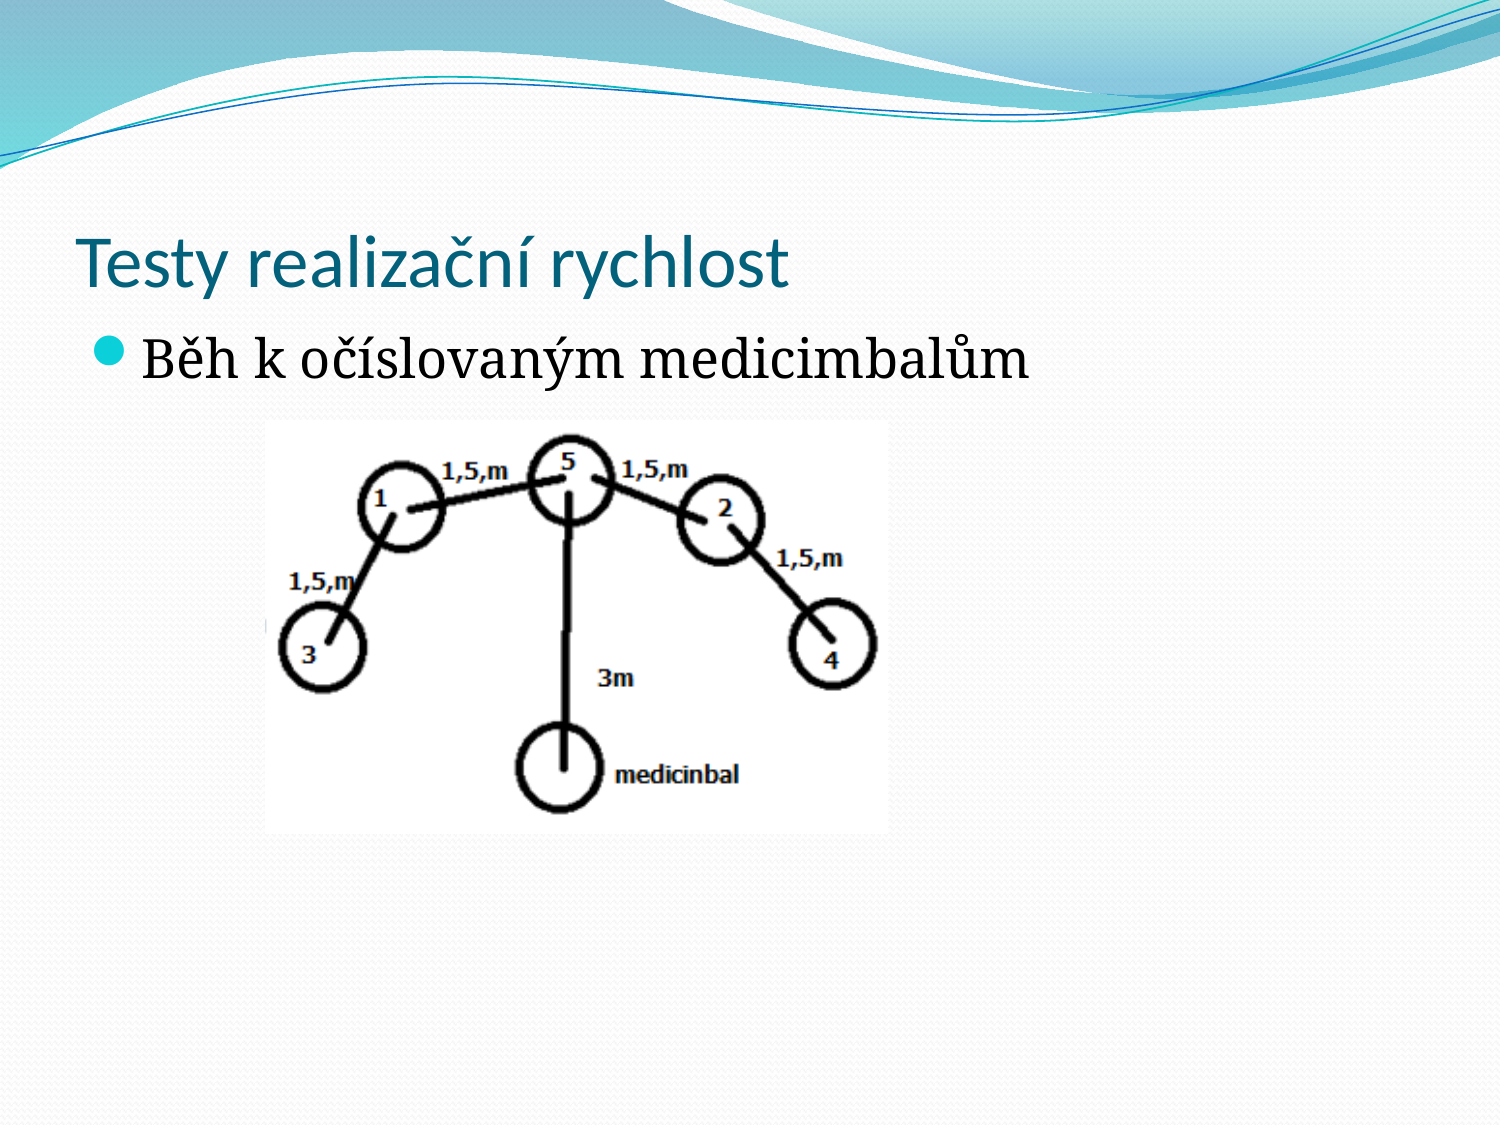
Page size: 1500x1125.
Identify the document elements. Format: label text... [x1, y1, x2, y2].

picture [265, 420, 888, 835]
list Běh k očíslovaným medicimbalům [75, 317, 1425, 1038]
title Testy realizační rychlost [75, 115, 1425, 303]
